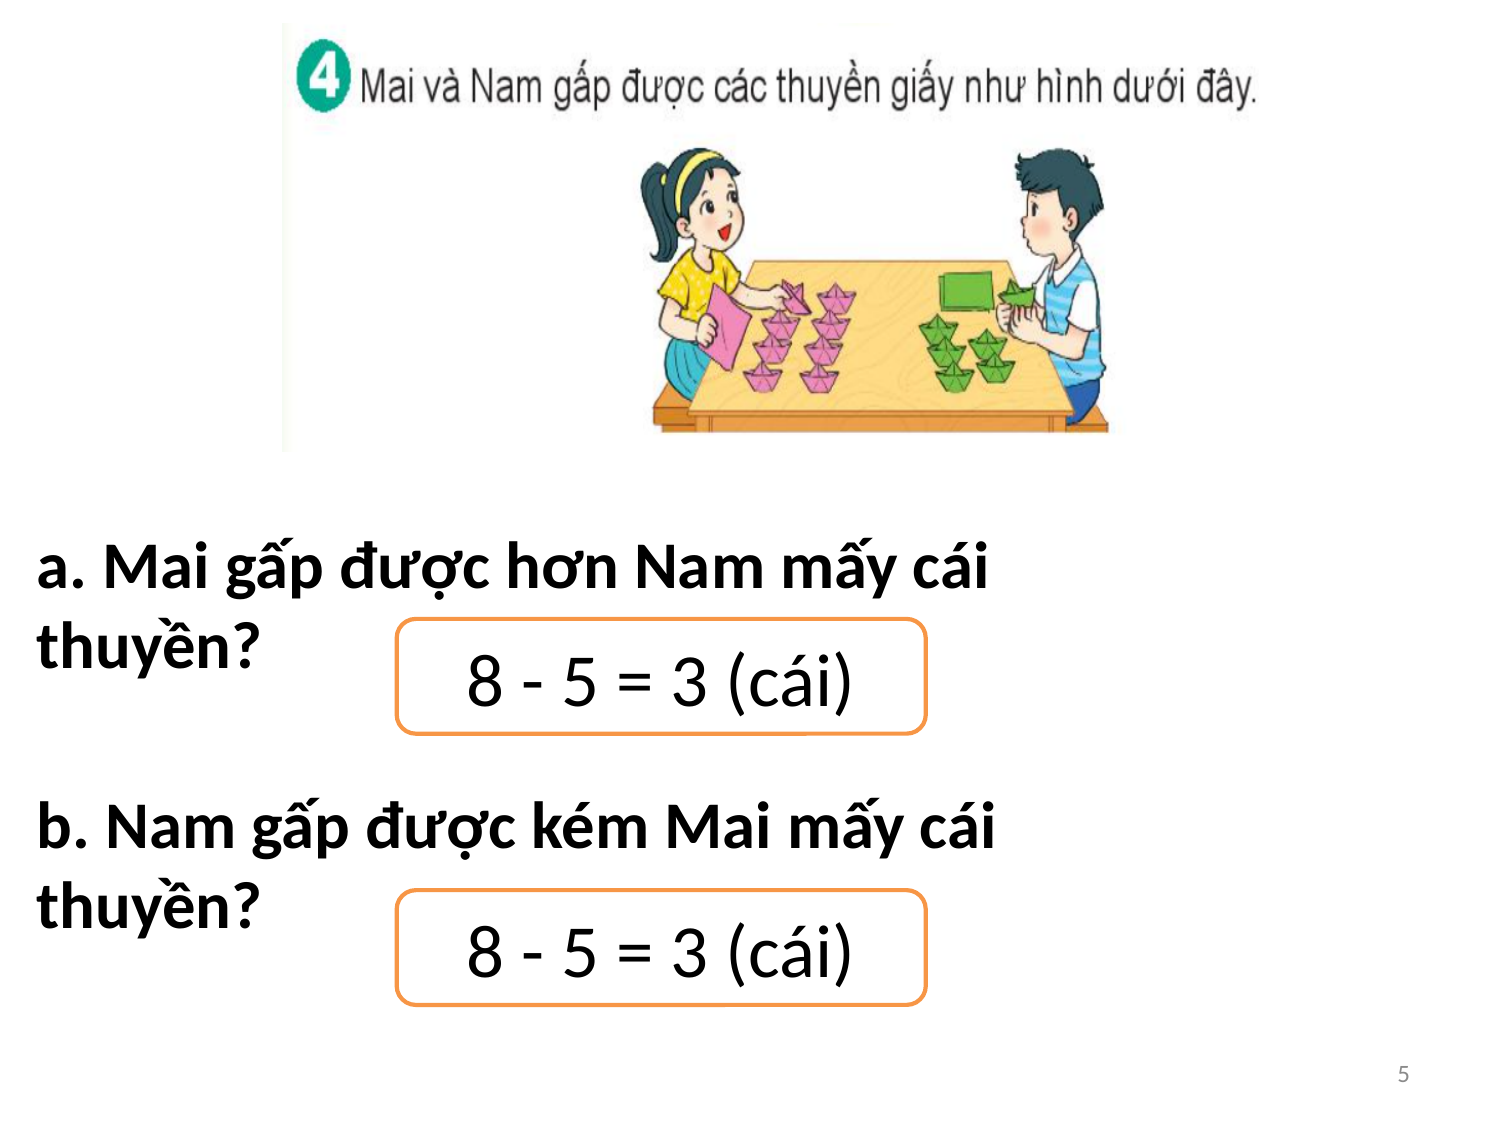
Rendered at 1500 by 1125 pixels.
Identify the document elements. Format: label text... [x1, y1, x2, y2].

text_box a. Mai gấp được hơn Nam mấy cái thuyền? [22, 514, 1075, 690]
text_box 8 - 5 = 3 (cái) [394, 616, 928, 736]
text_box b. Nam gấp được kém Mai mấy cái thuyền? [22, 774, 1075, 949]
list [281, 23, 1263, 452]
slide_number 5 [1074, 1042, 1425, 1103]
text_box 8 - 5 = 3 (cái) [394, 888, 928, 1008]
